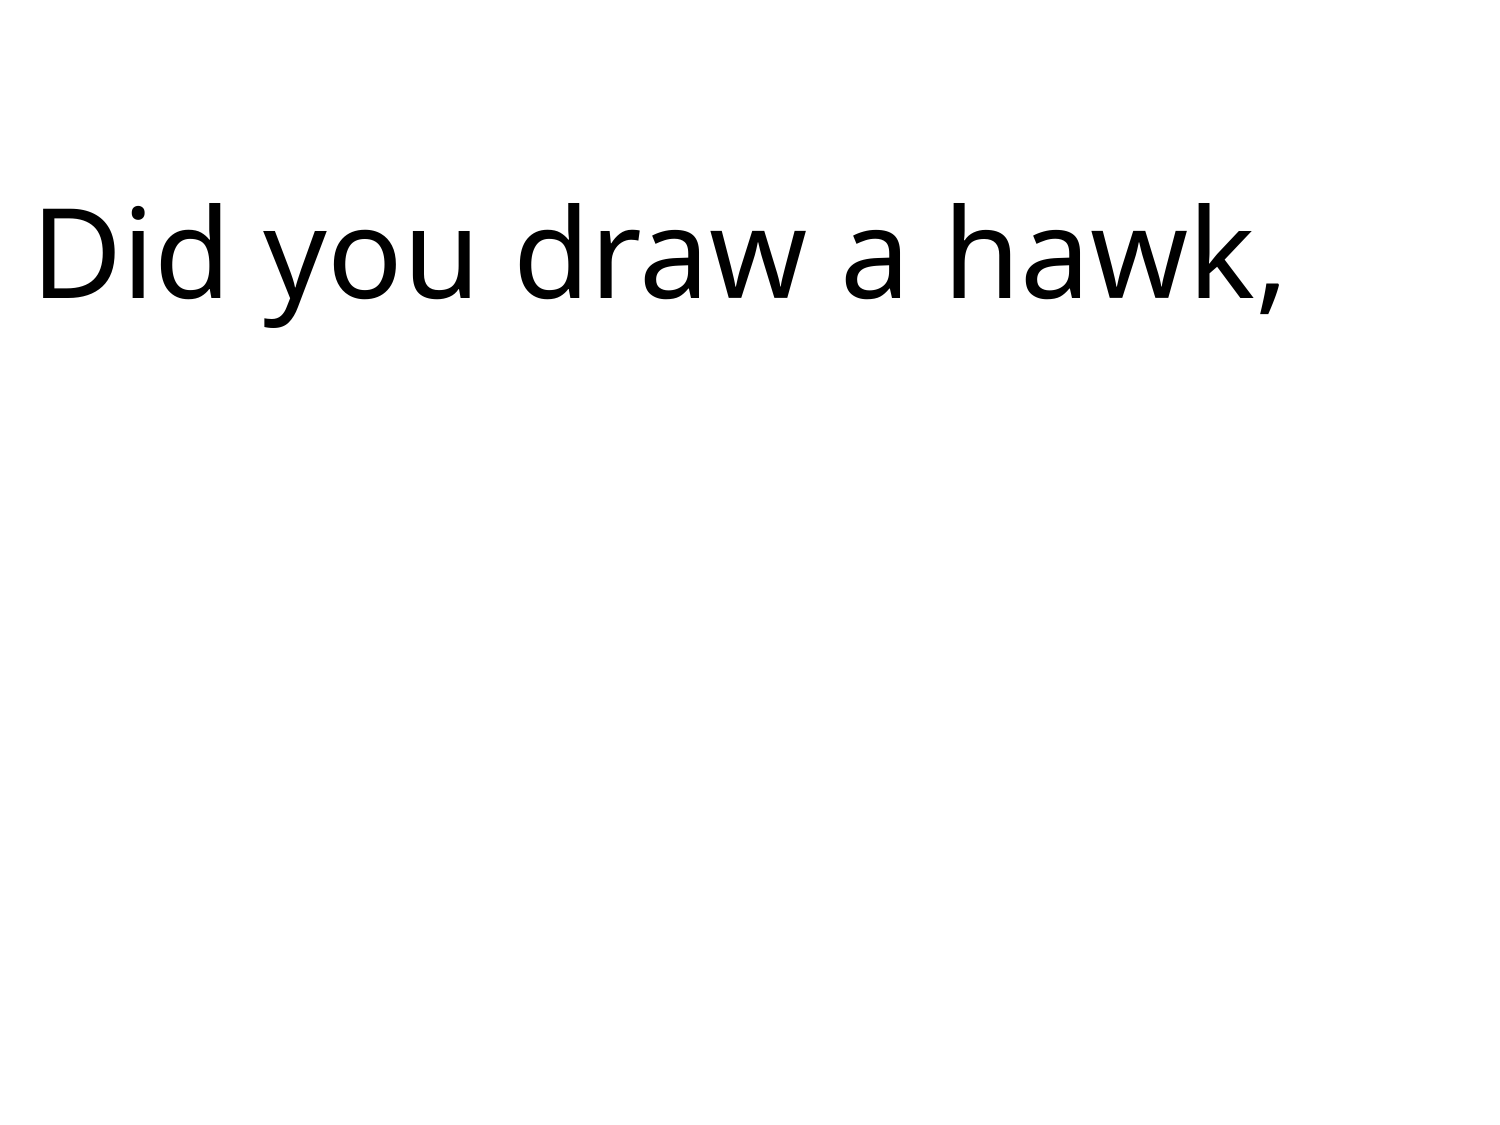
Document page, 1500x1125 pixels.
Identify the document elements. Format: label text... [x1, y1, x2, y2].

text_box Did you draw a hawk, [16, 166, 1461, 332]
